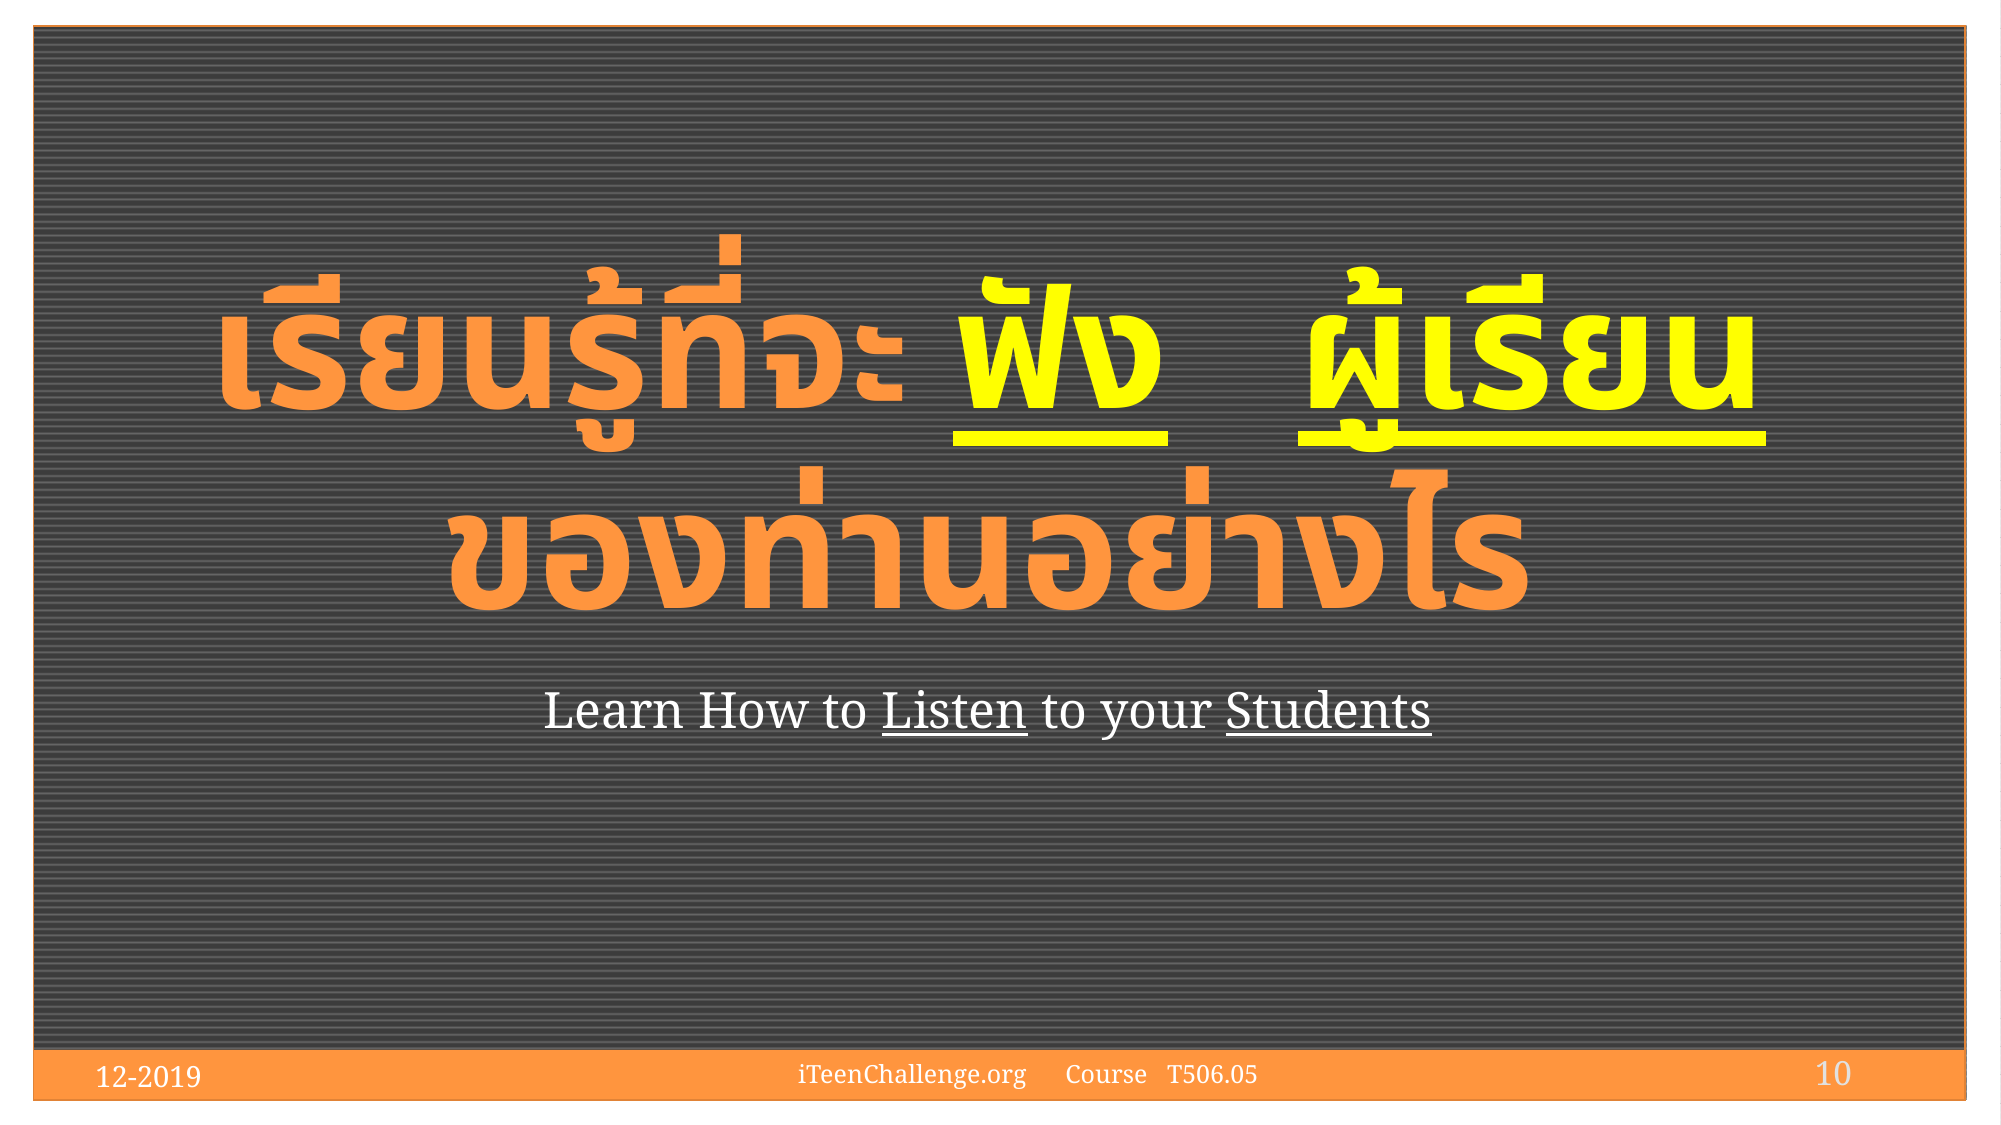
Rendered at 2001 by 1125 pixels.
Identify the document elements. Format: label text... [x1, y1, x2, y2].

slide_number 12-2019 [0, 1050, 217, 1111]
footer iTeenChallenge.org Course T506.05 [783, 1051, 1567, 1112]
slide_number 10 [1766, 1025, 1900, 1125]
text_box เรียนรู้ที่จะ ฟัง ผู้เรียน ของท่านอย่างไร Learn How to Listen to your Students [137, 234, 1838, 949]
